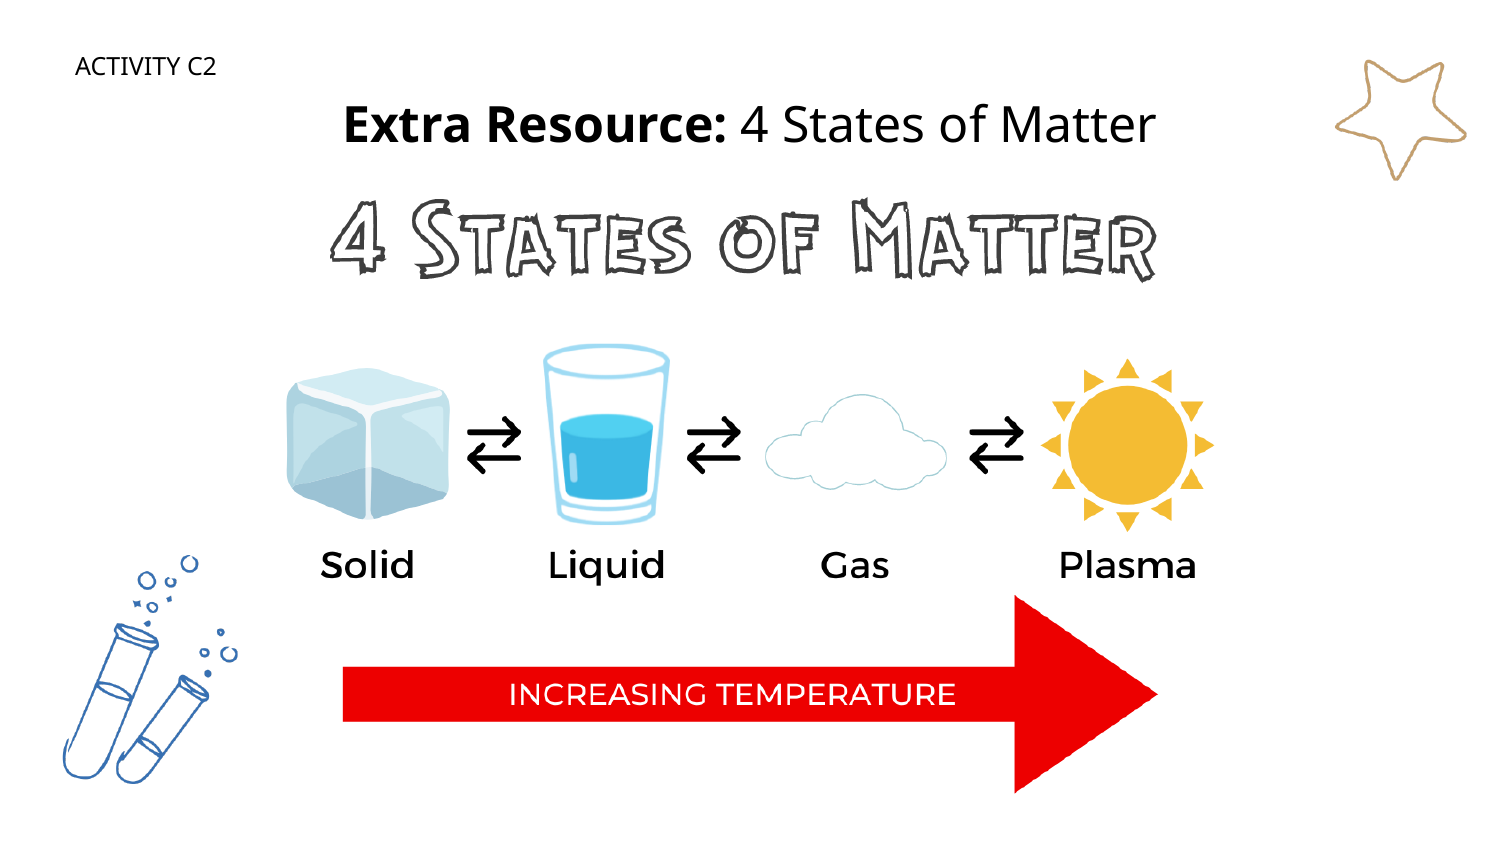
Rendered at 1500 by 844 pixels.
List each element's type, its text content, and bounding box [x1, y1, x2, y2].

picture [1334, 59, 1467, 182]
picture [61, 555, 238, 785]
picture [271, 168, 1229, 802]
text_box Extra Resource: 4 States of Matter [234, 77, 1266, 168]
text_box ACTIVITY C2 [29, 35, 263, 96]
